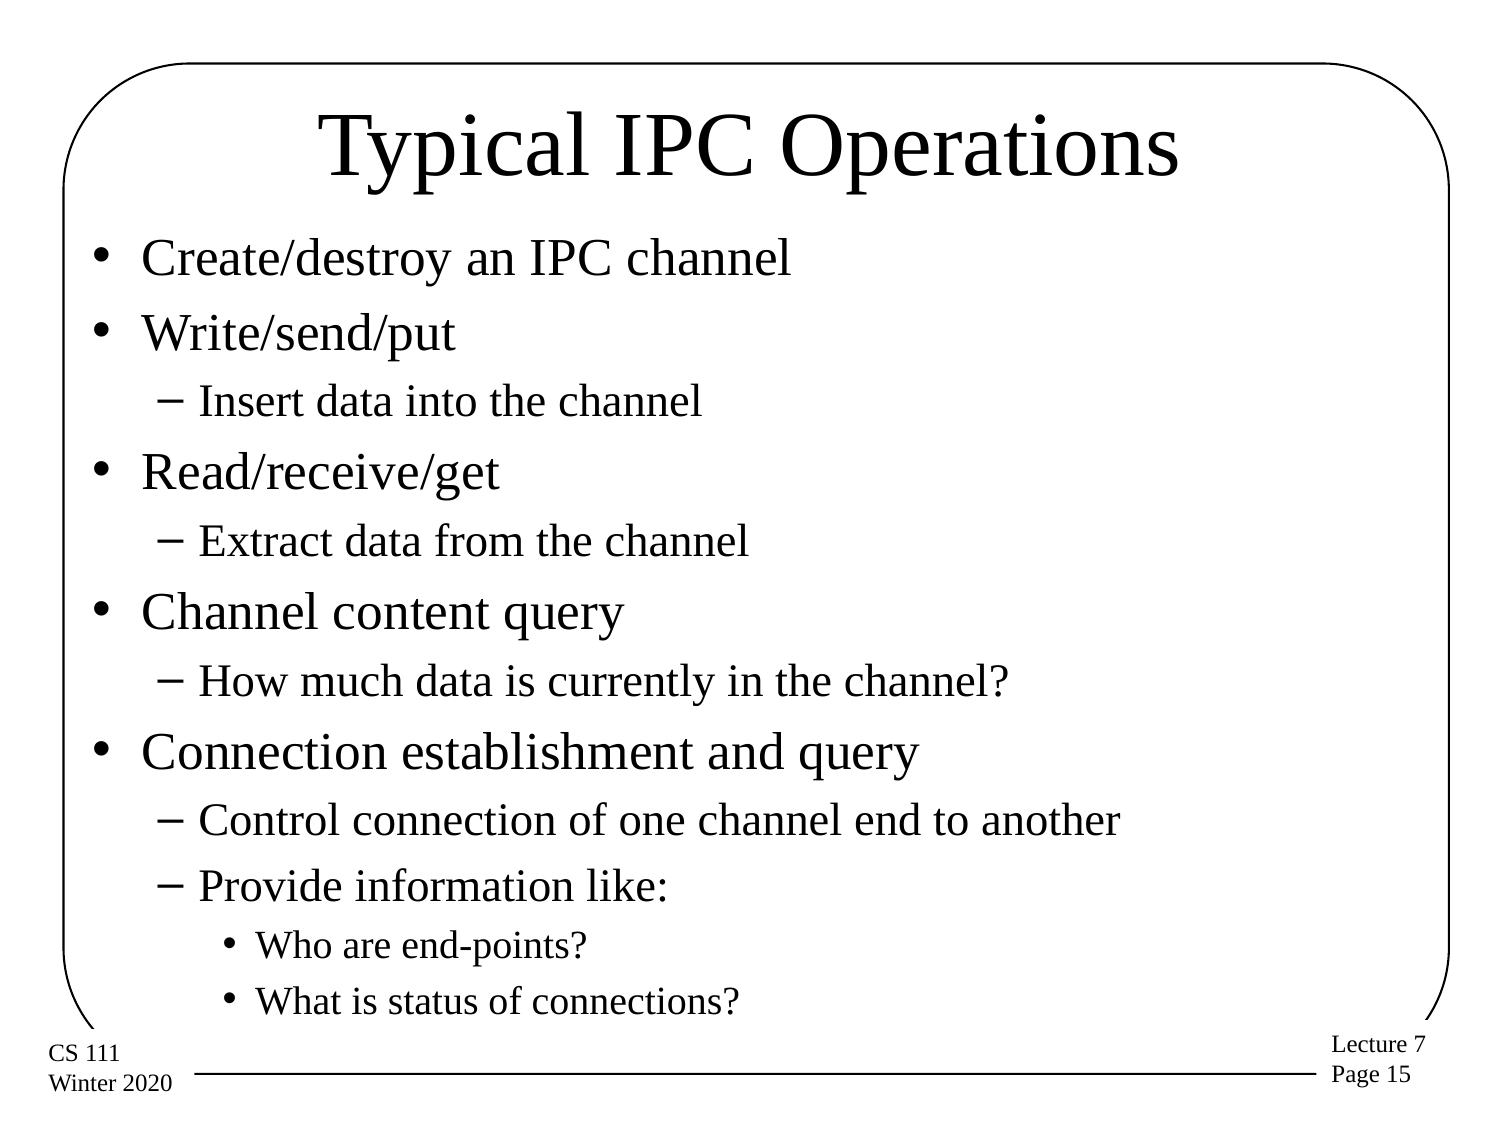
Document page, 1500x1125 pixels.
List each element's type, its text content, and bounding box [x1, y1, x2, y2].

list Create/destroy an IPC channel Write/send/put Insert data into the channel Read/receive/get Extract data from the channel Channel content query How much data is currently in the channel? Connection establishment and query Control connection of one channel end to another Provide information like: Who are end-points? What is status of connections? [77, 214, 1426, 1033]
title Typical IPC Operations [74, 44, 1426, 233]
